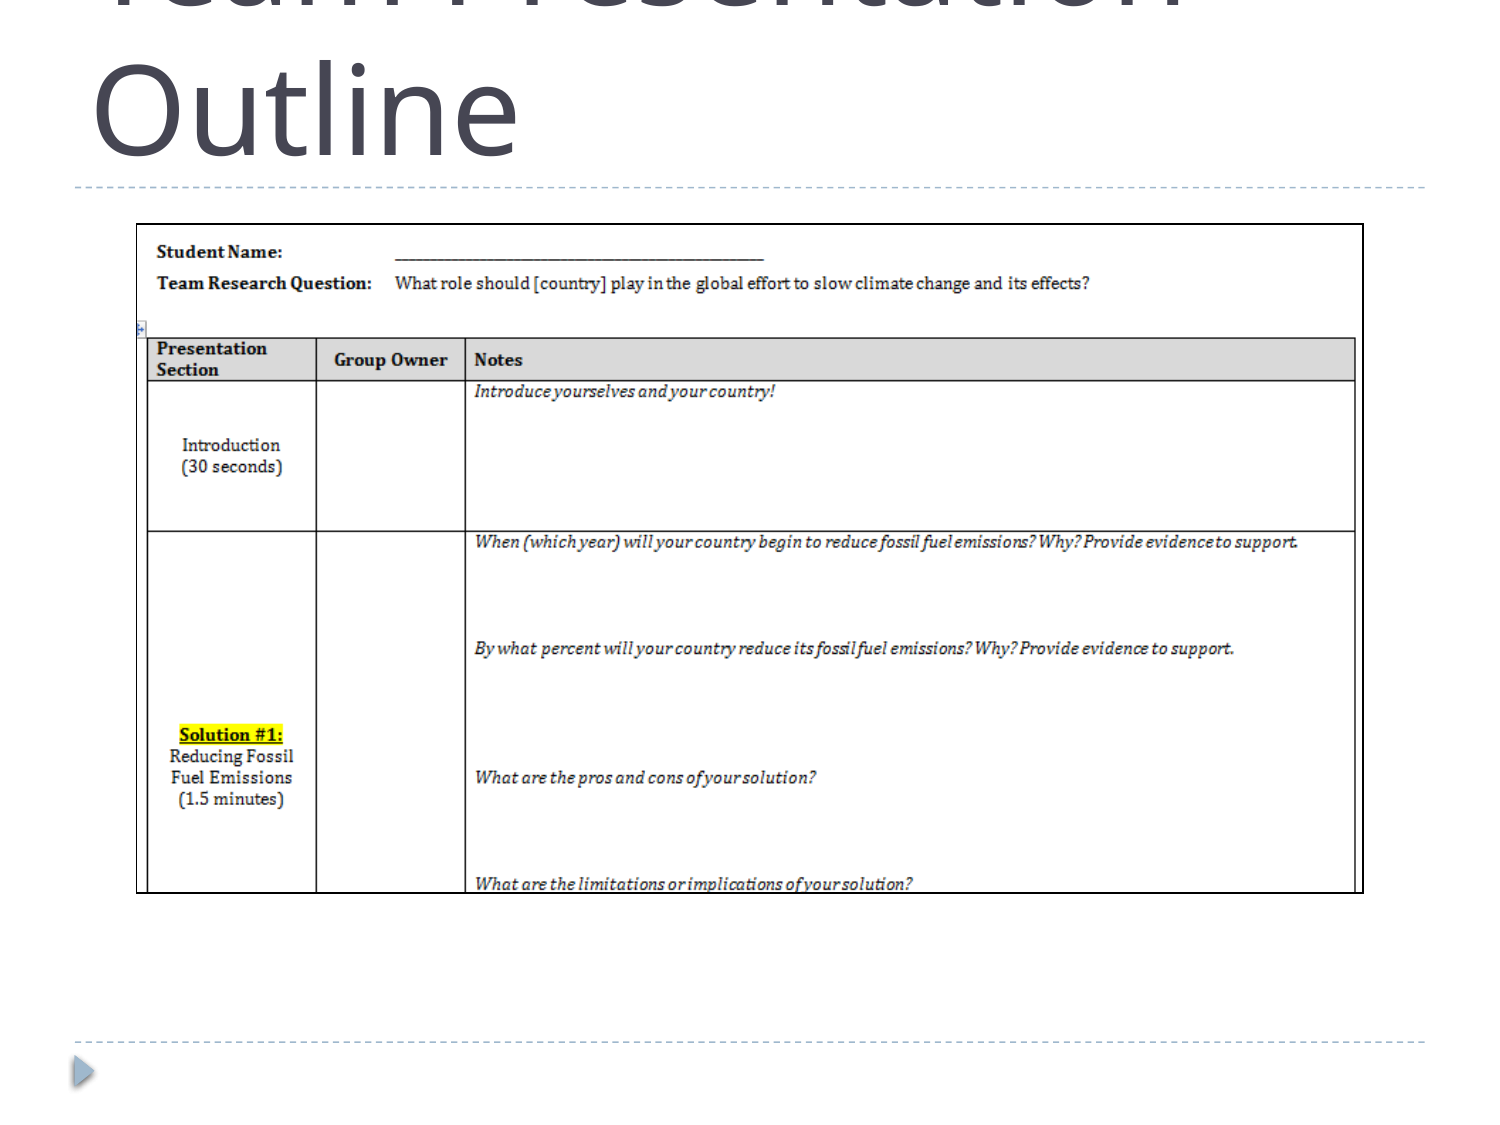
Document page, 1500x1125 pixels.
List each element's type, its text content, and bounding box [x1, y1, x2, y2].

title Team Presentation Outline [75, 37, 1425, 188]
picture [137, 224, 1363, 893]
